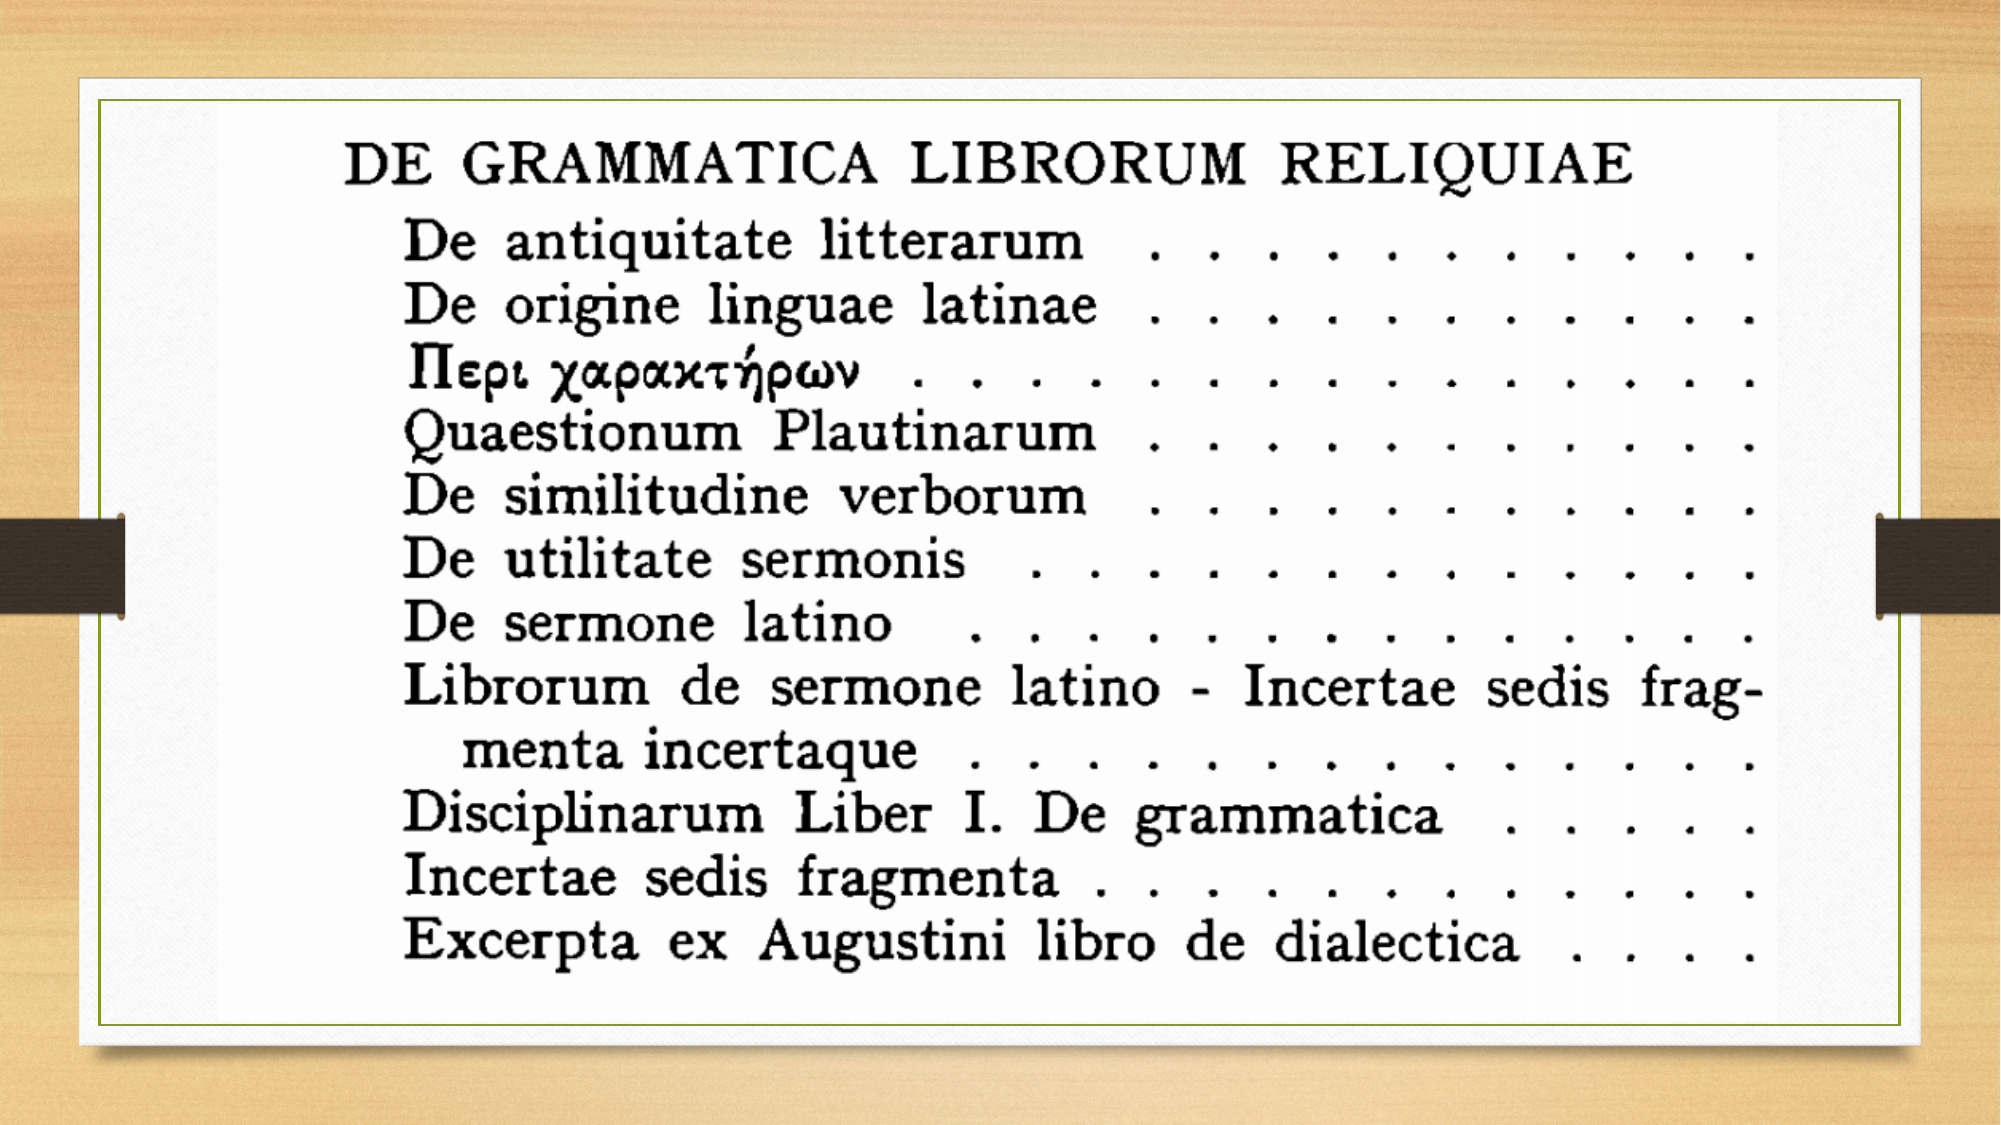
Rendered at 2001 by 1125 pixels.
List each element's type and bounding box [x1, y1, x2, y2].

list [218, 104, 1778, 1021]
picture [0, 0, 2001, 1125]
